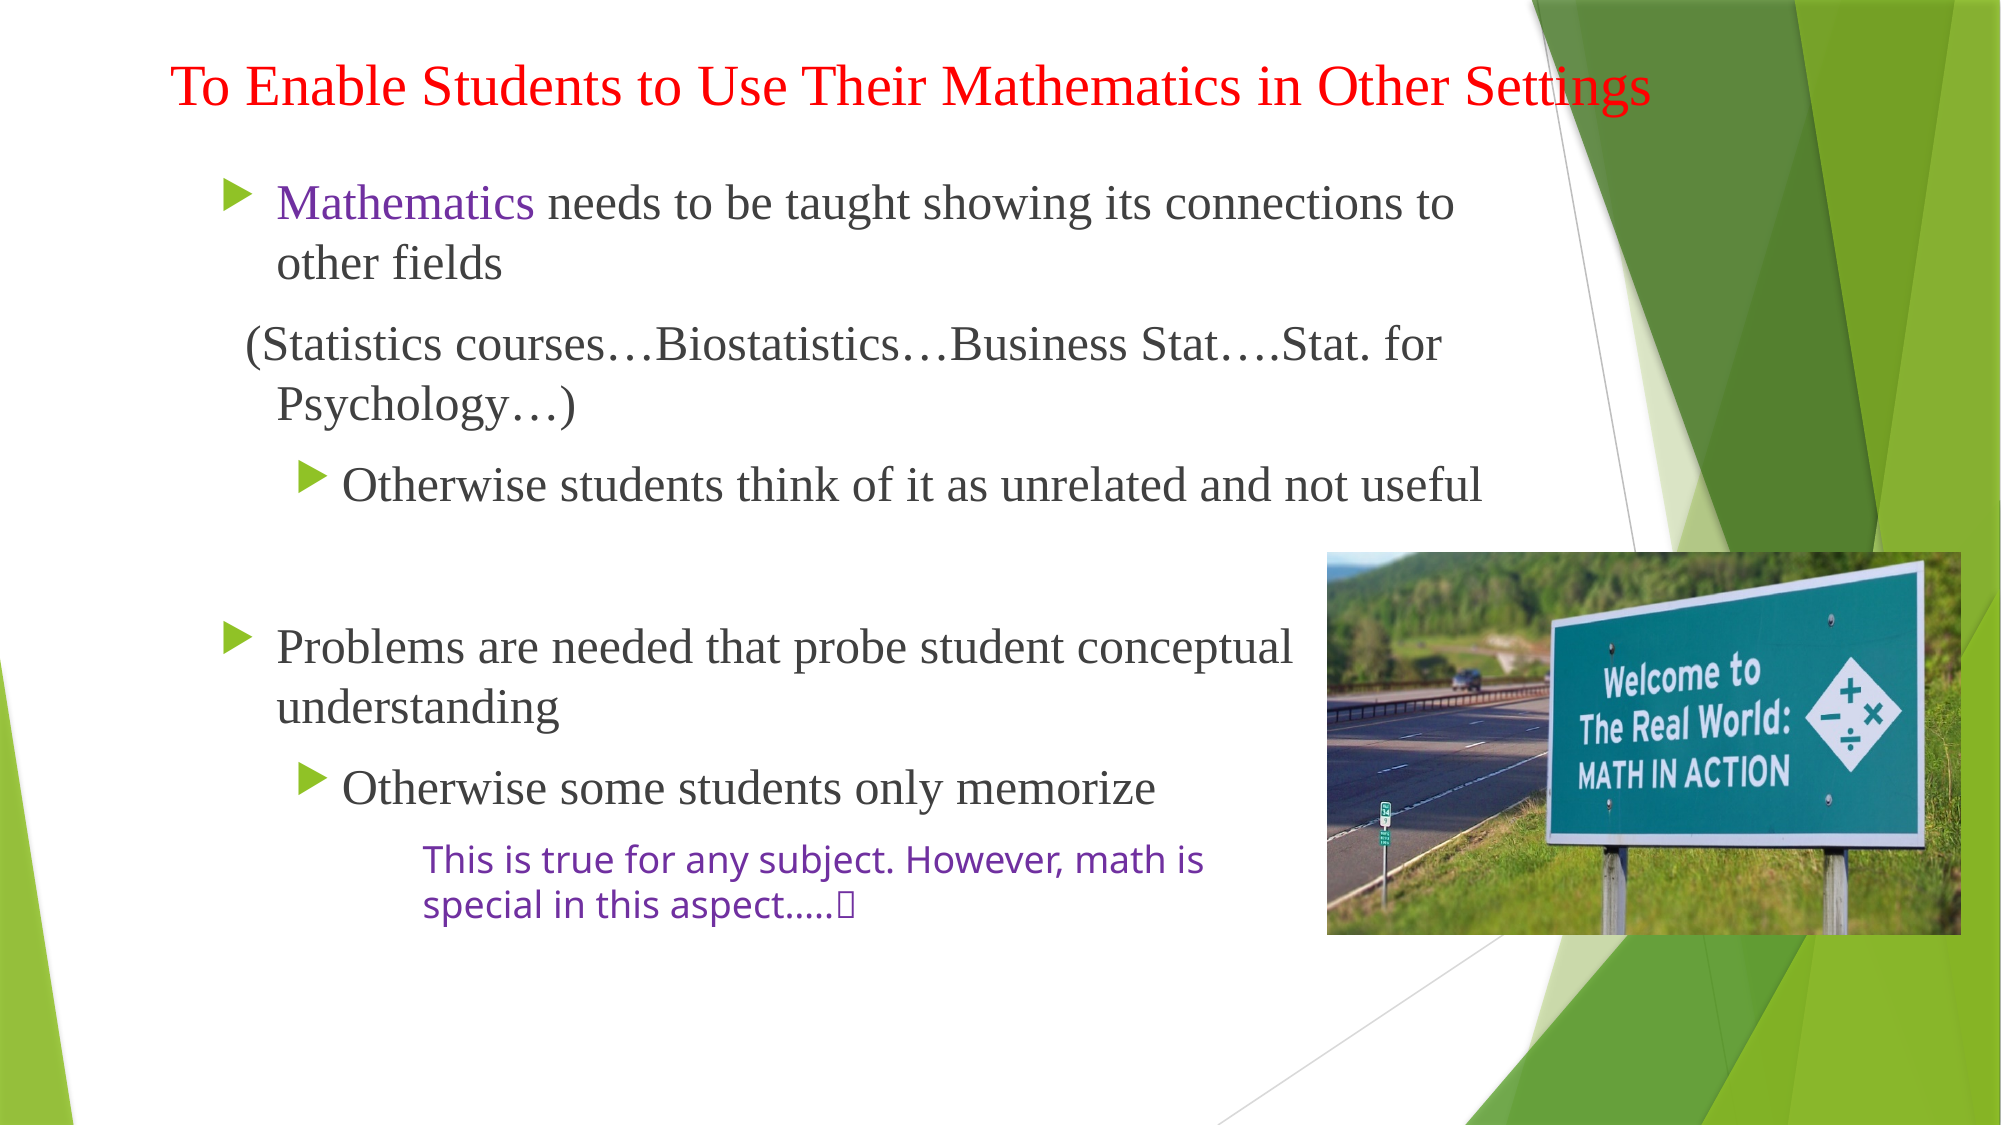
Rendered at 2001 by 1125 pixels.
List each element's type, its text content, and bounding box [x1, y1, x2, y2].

picture [1327, 551, 1962, 936]
title To Enable Students to Use Their Mathematics in Other Settings [155, 39, 1757, 223]
list Mathematics needs to be taught showing its connections to other fields (Statistics courses…Biostatistics…Business Stat….Stat. for Psychology…) Otherwise students think of it as unrelated and not useful Problems are needed that probe student conceptual understanding Otherwise some students only memorize [204, 162, 1555, 1013]
text_box This is true for any subject. However, math is special in this aspect….. [407, 828, 1292, 934]
